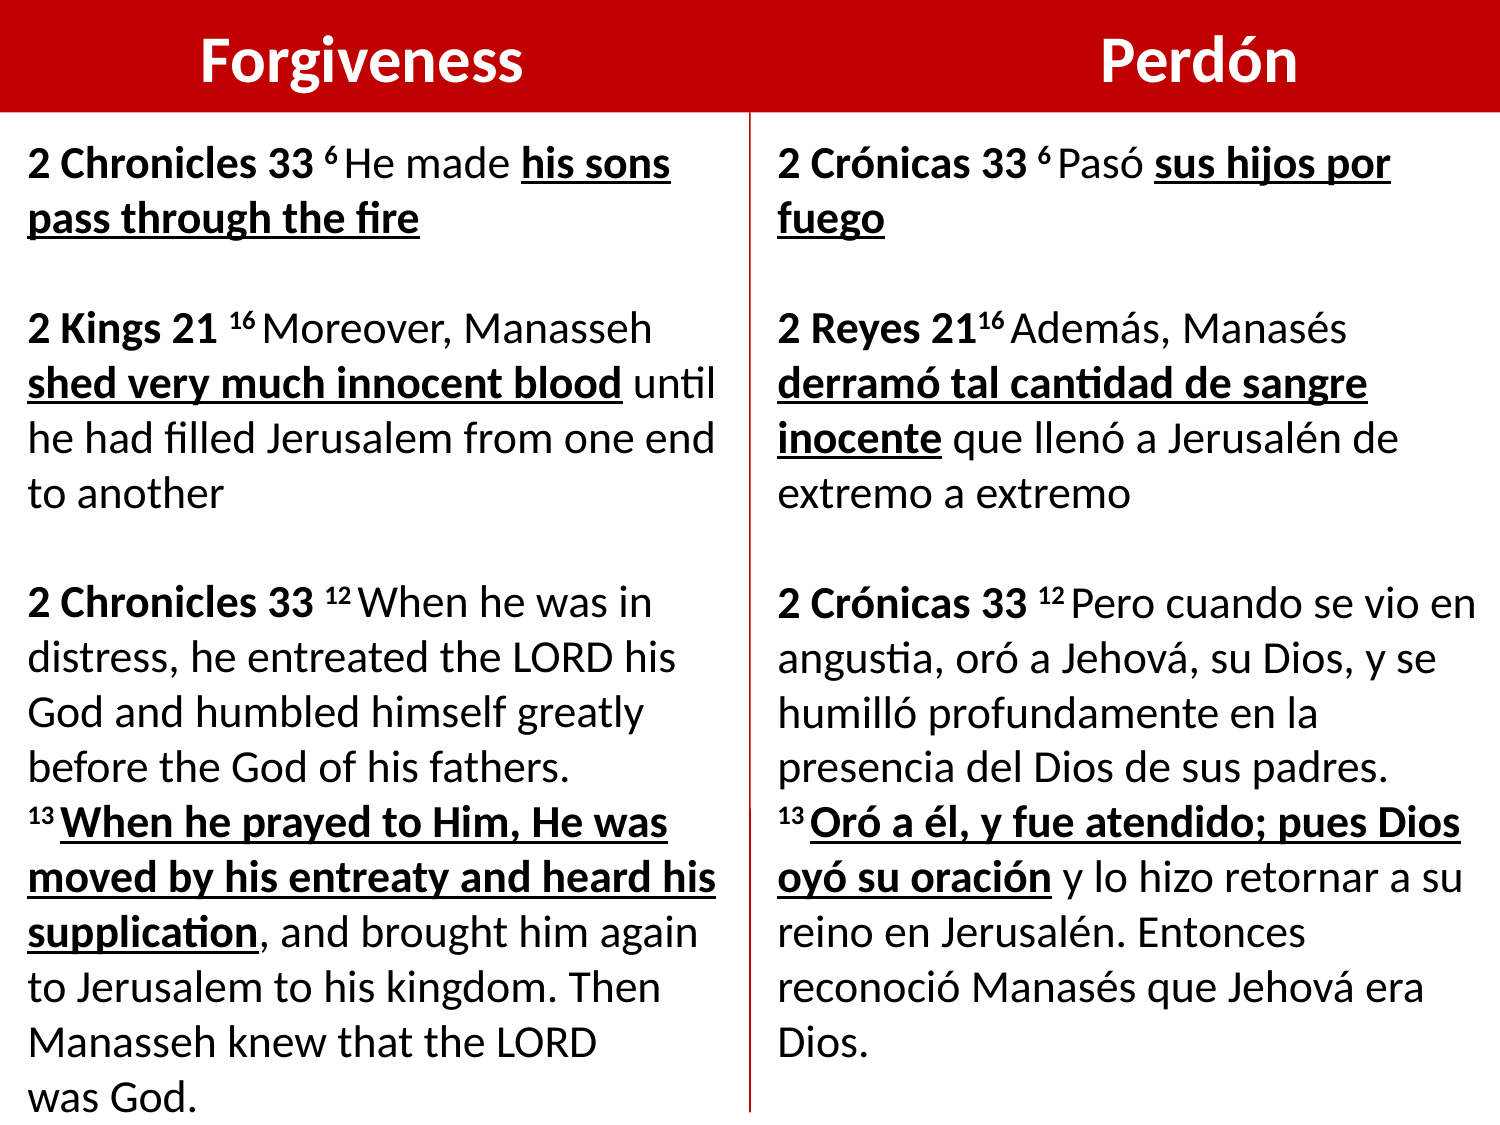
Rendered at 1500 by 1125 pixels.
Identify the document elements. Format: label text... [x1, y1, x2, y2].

text_box Forgiveness Perdón [0, 0, 1500, 115]
text_box 2 Chronicles 33 6 He made his sons pass through the fire 2 Kings 21 16 Moreover, Manasseh shed very much innocent blood until he had filled Jerusalem from one end to another 2 Chronicles 33 12 When he was in distress, he entreated the Lord his God and humbled himself greatly before the God of his fathers. 13 When he prayed to Him, He was moved by his entreaty and heard his supplication, and brought him again to Jerusalem to his kingdom. Then Manasseh knew that the Lord was God. [12, 124, 738, 1125]
text_box 2 Crónicas 33 6 Pasó sus hijos por fuego 2 Reyes 2116 Además, Manasés derramó tal cantidad de sangre inocente que llenó a Jerusalén de extremo a extremo 2 Crónicas 33 12 Pero cuando se vio en angustia, oró a Jehová, su Dios, y se humilló profundamente en la presencia del Dios de sus padres. 13 Oró a él, y fue atendido; pues Dios oyó su oración y lo hizo retornar a su reino en Jerusalén. Entonces reconoció Manasés que Jehová era Dios. [762, 125, 1500, 1075]
